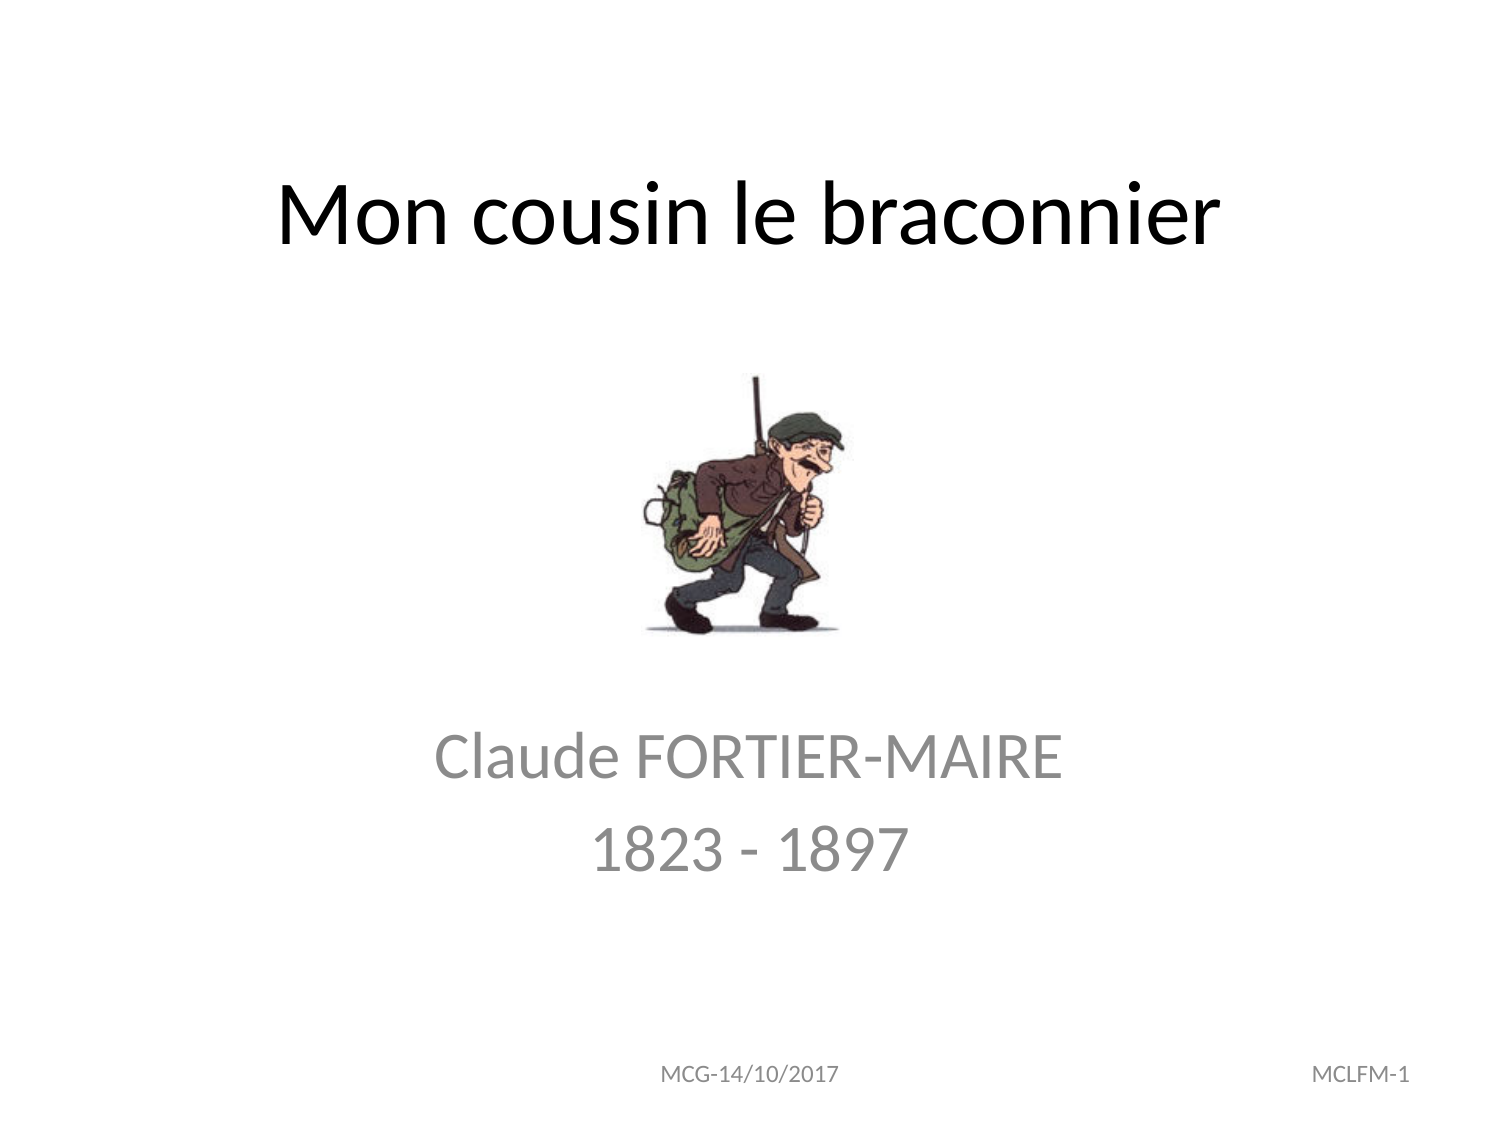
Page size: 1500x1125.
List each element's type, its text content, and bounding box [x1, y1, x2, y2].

picture [641, 373, 854, 641]
footer MCG-14/10/2017 [512, 1042, 988, 1103]
title Mon cousin le braconnier [112, 90, 1388, 327]
slide_number MCLFM-1 [1074, 1042, 1425, 1103]
subtitle Claude FORTIER-MAIRE 1823 - 1897 [225, 704, 1275, 925]
